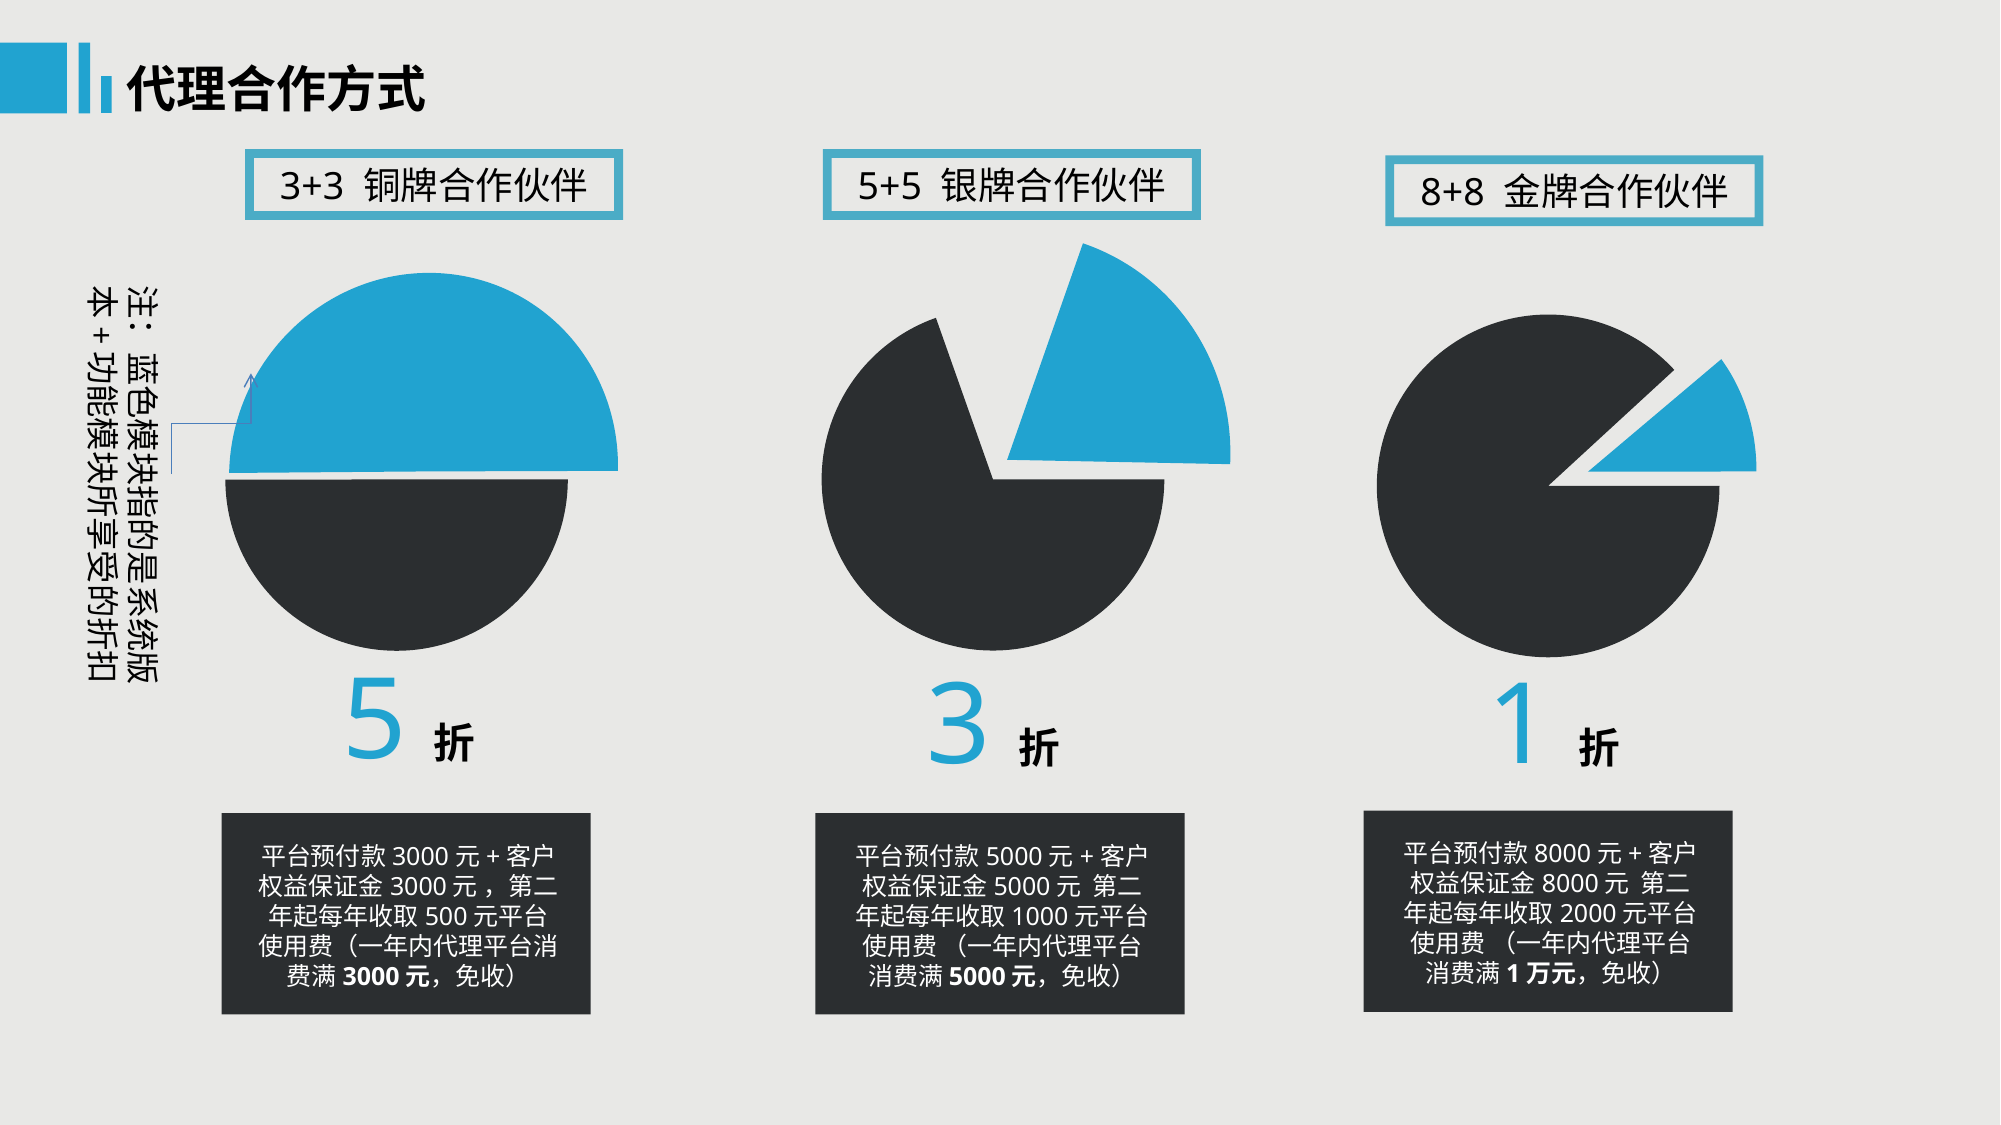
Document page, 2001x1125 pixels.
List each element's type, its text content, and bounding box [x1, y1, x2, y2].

text_box 代理合作方式 [111, 49, 547, 125]
text_box [1585, 357, 1759, 474]
text_box 5折 [327, 638, 659, 789]
text_box 1折 [1472, 643, 1804, 794]
text_box [1374, 312, 1722, 643]
text_box [219, 811, 593, 1017]
text_box 平台预付款5000元+客户权益保证金5000元 第二年起每年收取1000元平台使用费 （一年内代理平台消费满5000元，免收） [837, 833, 1168, 998]
text_box 5+5 银牌合作伙伴 [821, 147, 1203, 222]
text_box 平台预付款8000元+客户权益保证金8000元 第二年起每年收取2000元平台使用费 （一年内代理平台消费满1万元，免收） [1385, 830, 1717, 995]
text_box [223, 477, 570, 639]
text_box [99, 74, 111, 115]
text_box [813, 811, 1187, 1017]
text_box 3折 [912, 643, 1243, 794]
text_box [77, 41, 92, 116]
text_box 3+3 铜牌合作伙伴 [243, 147, 625, 222]
text_box [1362, 809, 1735, 1014]
text_box [254, 270, 621, 475]
text_box 8+8 金牌合作伙伴 [1383, 153, 1766, 228]
text_box [0, 41, 69, 116]
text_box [171, 373, 252, 475]
text_box [1005, 241, 1233, 467]
text_box 平台预付款3000元+客户权益保证金3000元 ，第二年起每年收取500元平台使用费（一年内代理平台消费满3000元，免收） [243, 833, 574, 998]
text_box [819, 315, 1167, 643]
text_box 注：蓝色模块指的是系统版本+功能模块所享受的折扣 [21, 271, 172, 701]
